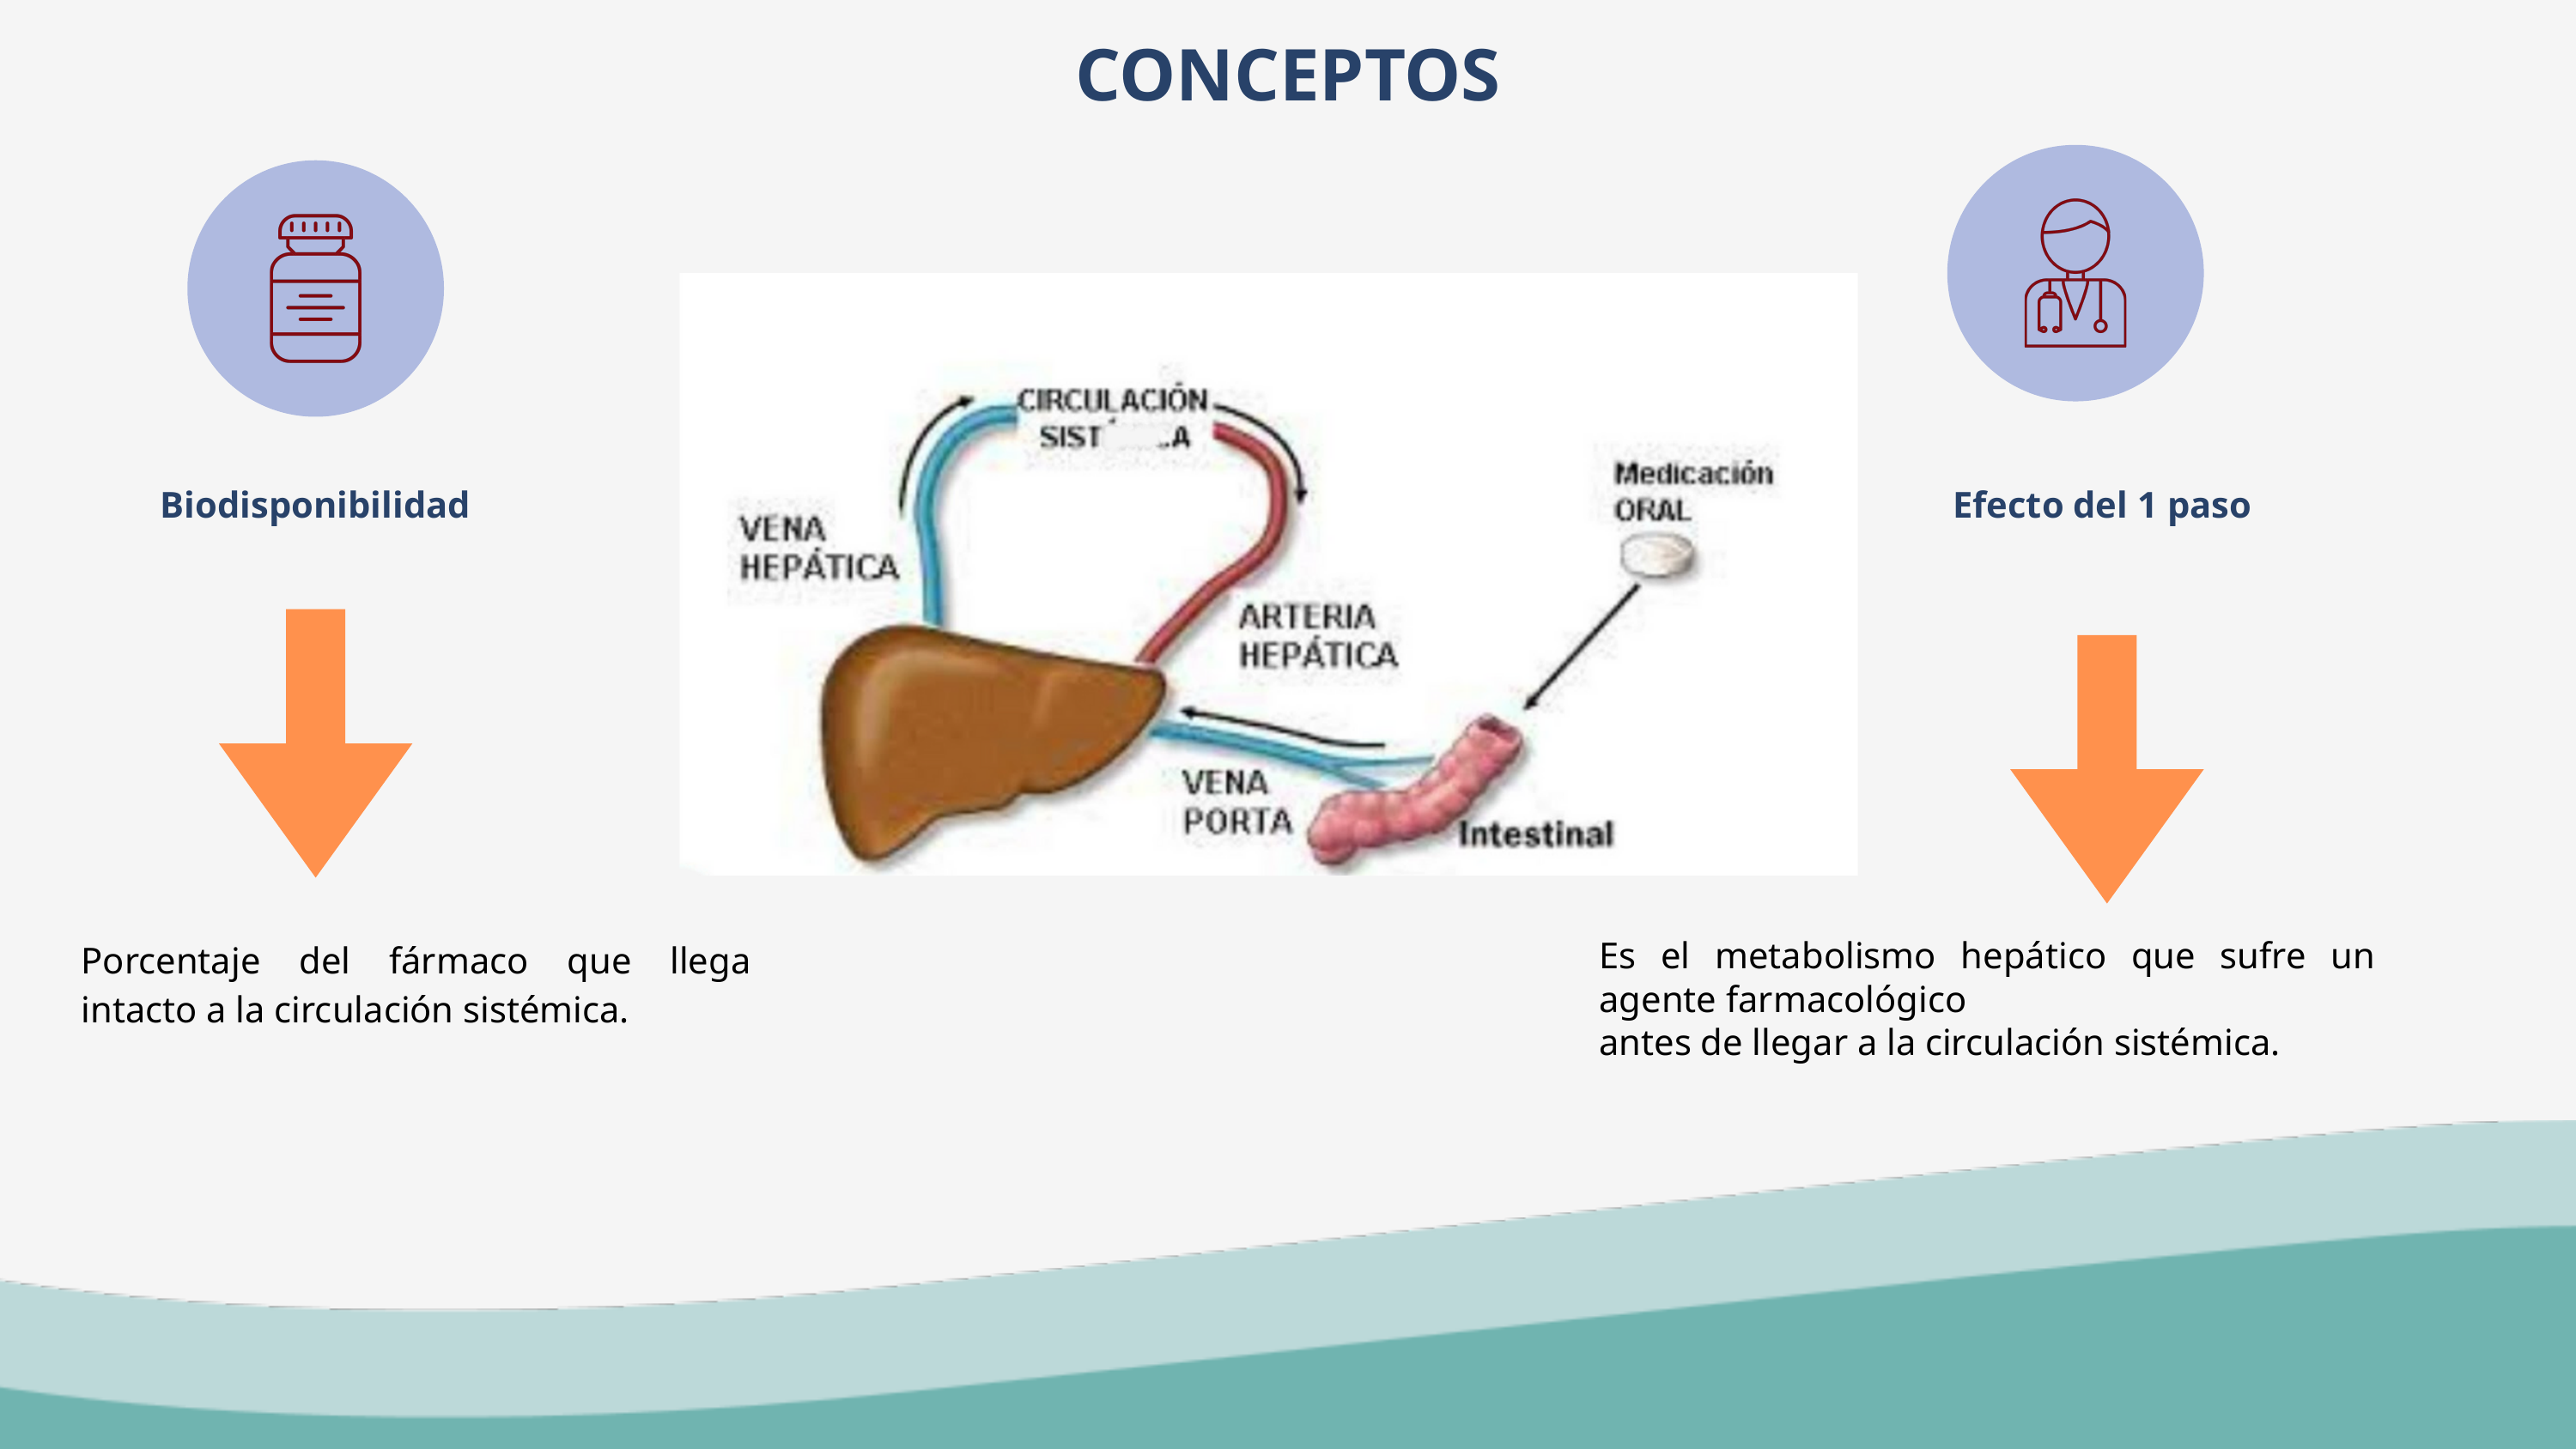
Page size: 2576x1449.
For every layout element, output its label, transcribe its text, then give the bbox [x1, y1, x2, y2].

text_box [1947, 144, 2204, 402]
text_box Biodisponibilidad [47, 482, 584, 569]
text_box CONCEPTOS [565, 45, 2011, 185]
text_box Efecto del 1 paso [1833, 482, 2371, 569]
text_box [187, 160, 445, 417]
text_box [617, 273, 1858, 876]
text_box Es el metabolismo hepático que sufre un agente farmacológico antes de llegar a la circulación sistémica. [1599, 932, 2376, 1106]
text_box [181, 646, 451, 840]
text_box Porcentaje del fármaco que llega intacto a la circulación sistémica. [81, 932, 751, 1079]
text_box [1972, 672, 2242, 866]
text_box [0, 1120, 2576, 1449]
